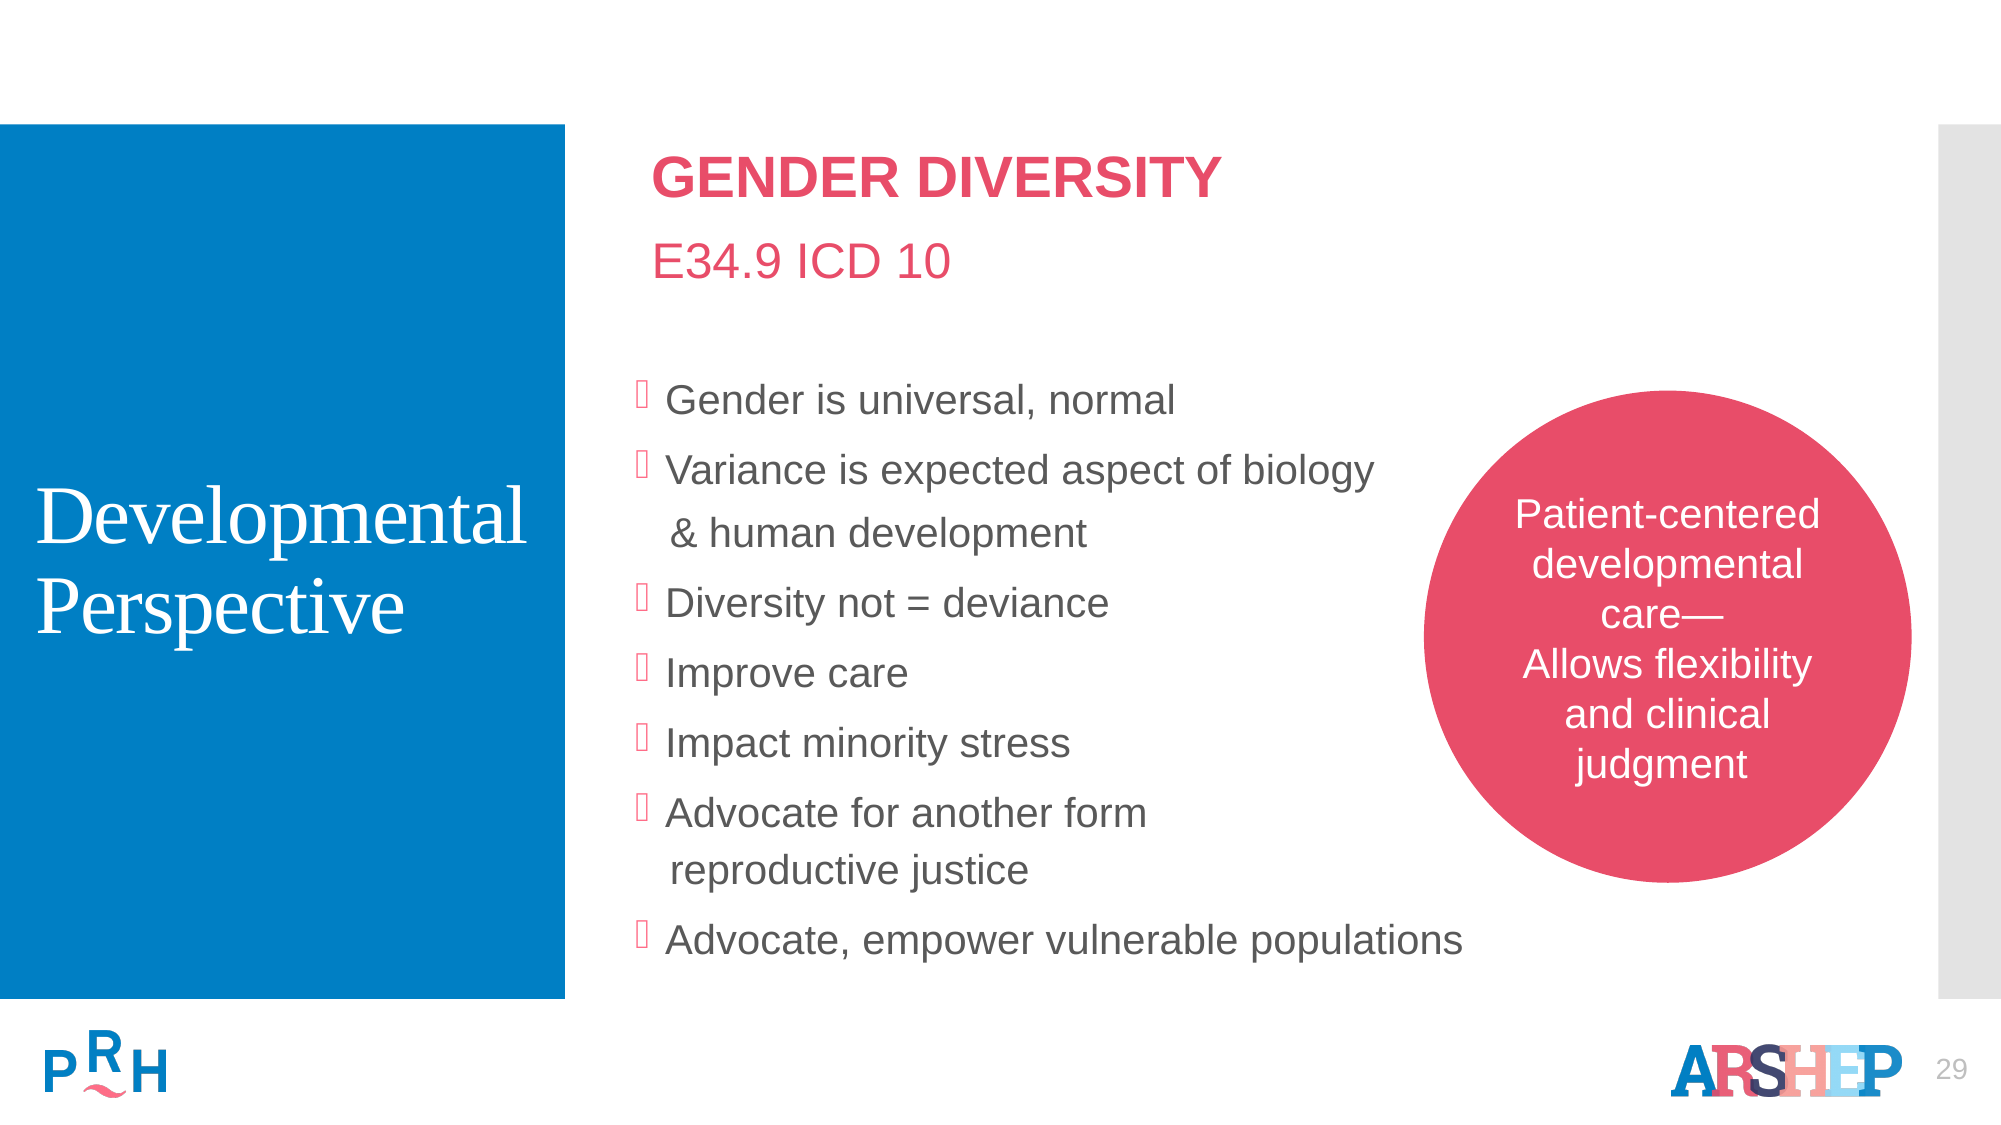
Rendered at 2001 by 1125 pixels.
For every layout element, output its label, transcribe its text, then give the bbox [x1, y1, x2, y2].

text_box Patient-centered developmental care— Allows flexibility and clinical judgment [1423, 389, 1913, 884]
slide_number 29 [1412, 1042, 1983, 1103]
picture [97, 1037, 113, 1049]
title Developmental Perspective [19, 217, 574, 973]
list Gender is universal, normal Variance is expected aspect of biology & human development Diversity not = deviance Improve care Impact minority stress Advocate for another form reproductive justice Advocate, empower vulnerable populations [620, 370, 1812, 974]
picture [45, 1030, 166, 1098]
list GENDER DIVERSITY E34.9 ICD 10 [636, 145, 1912, 291]
picture [53, 1057, 68, 1070]
